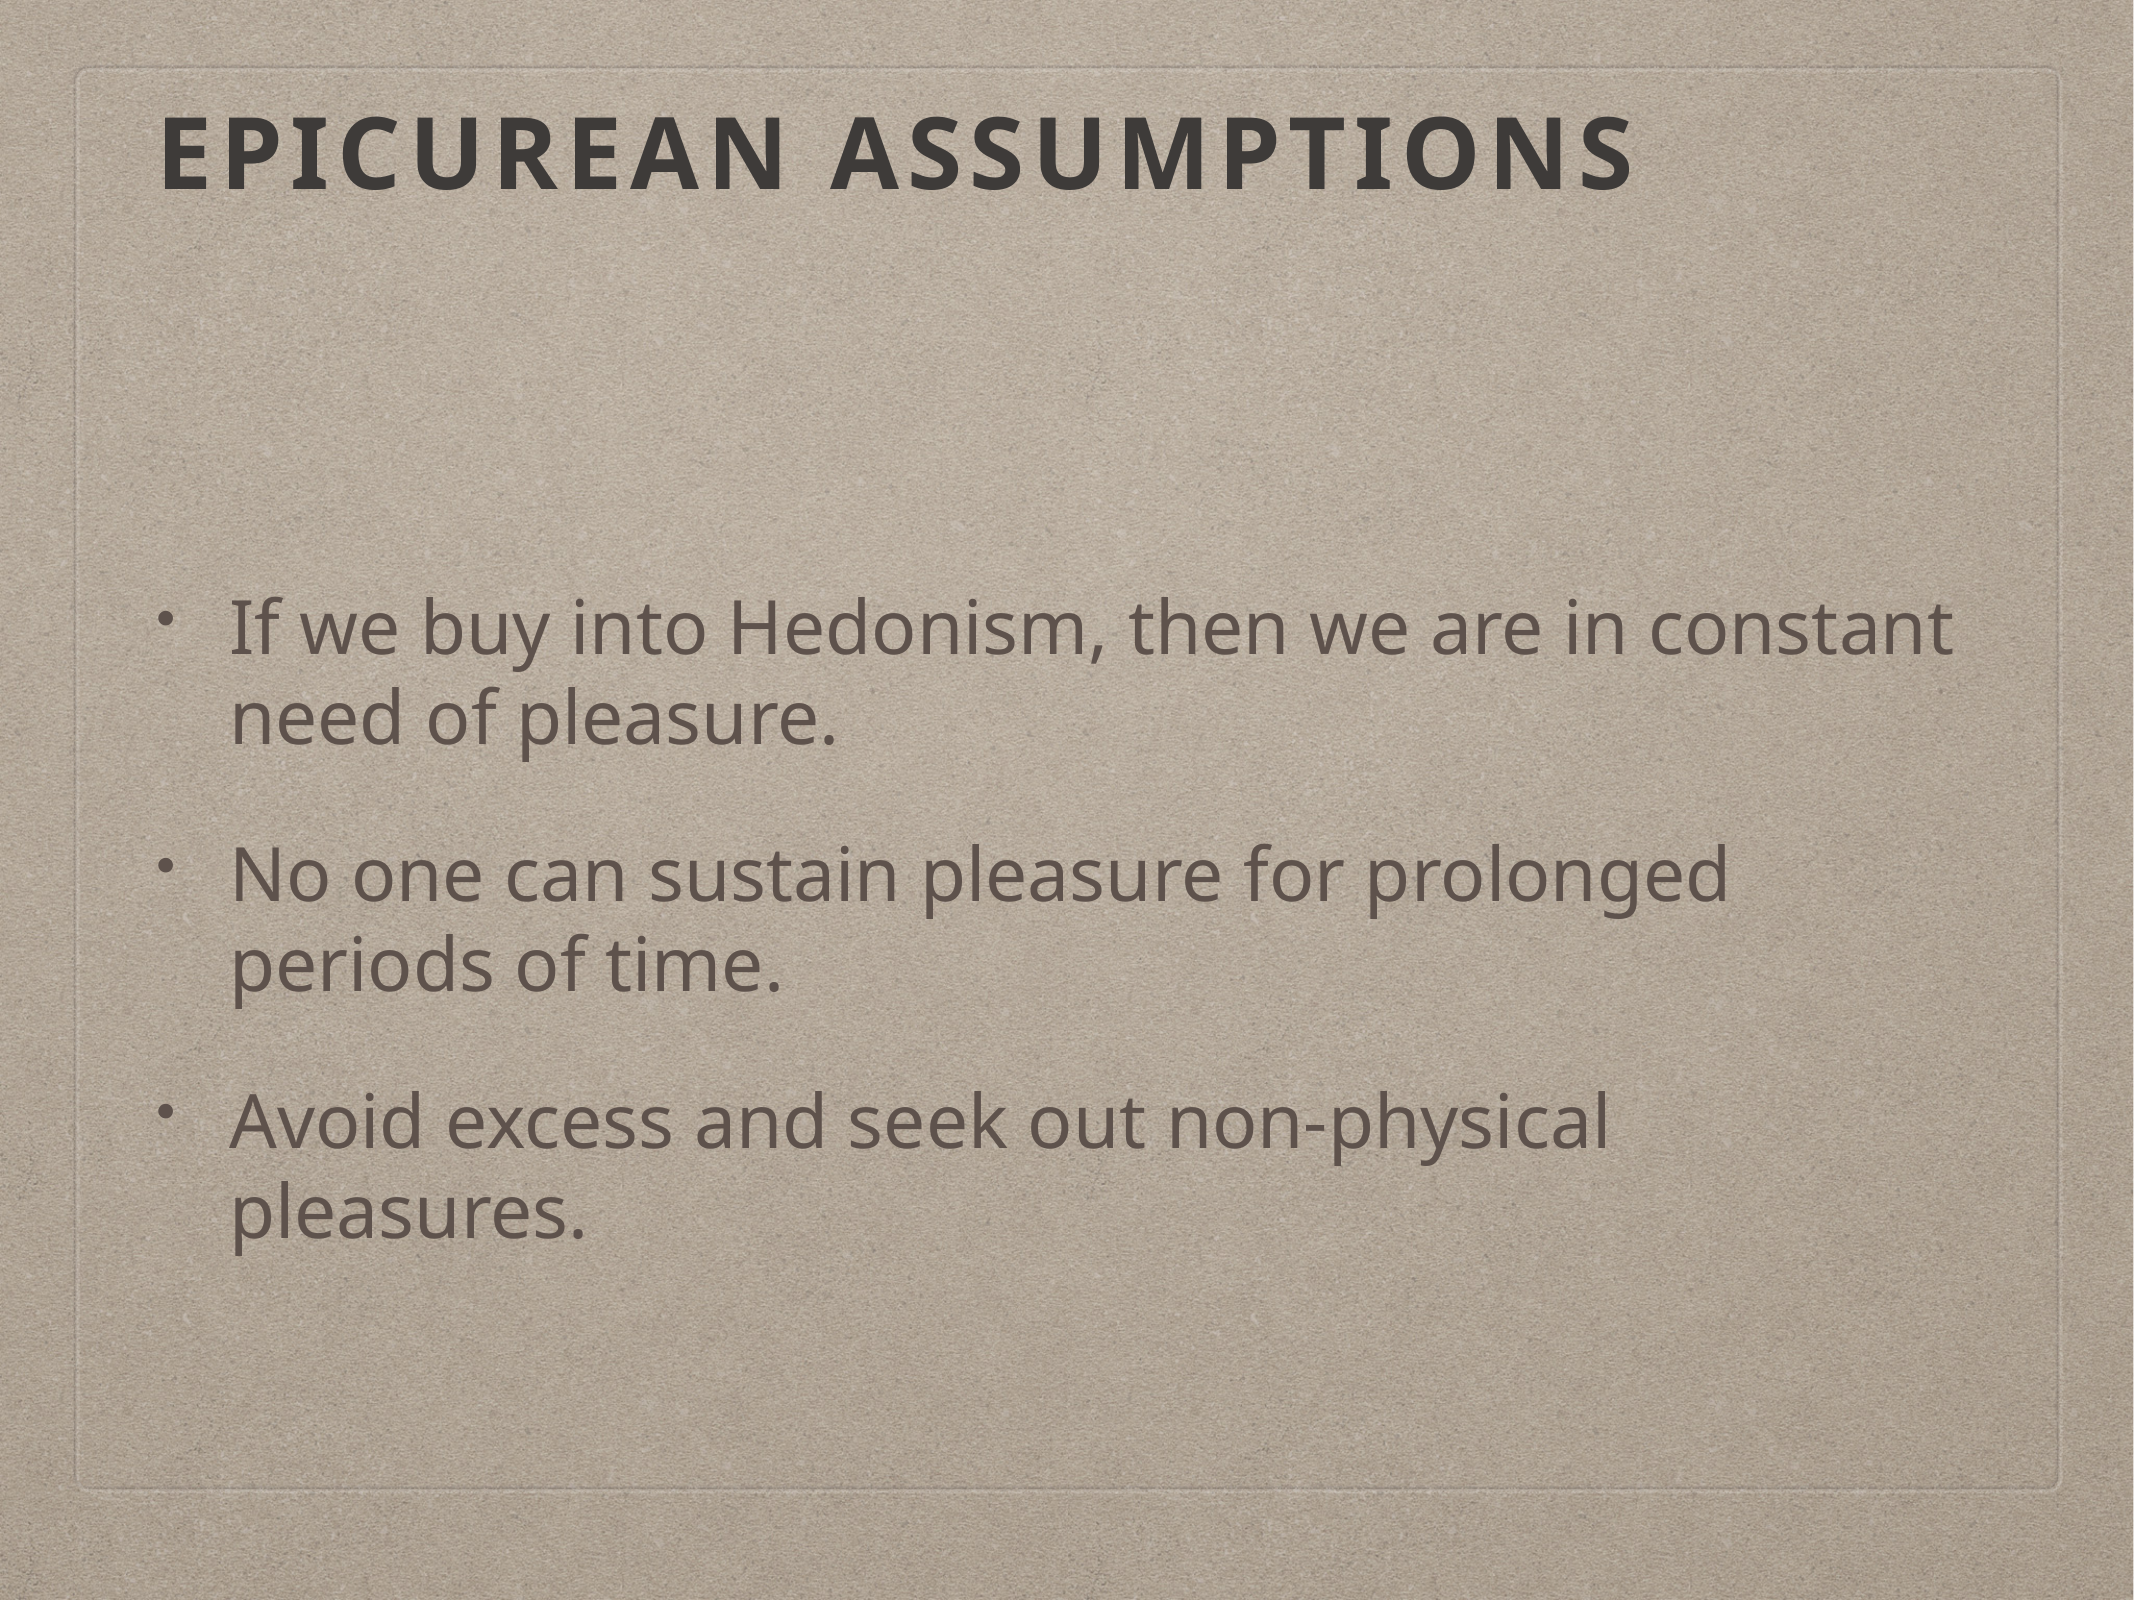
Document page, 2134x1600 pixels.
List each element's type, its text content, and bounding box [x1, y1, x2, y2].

picture [0, 0, 2134, 1600]
list If we buy into Hedonism, then we are in constant need of pleasure. No one can sustain pleasure for prolonged periods of time. Avoid excess and seek out non-physical pleasures. [147, 426, 1986, 1407]
title Epicurean Assumptions [147, 103, 1986, 386]
